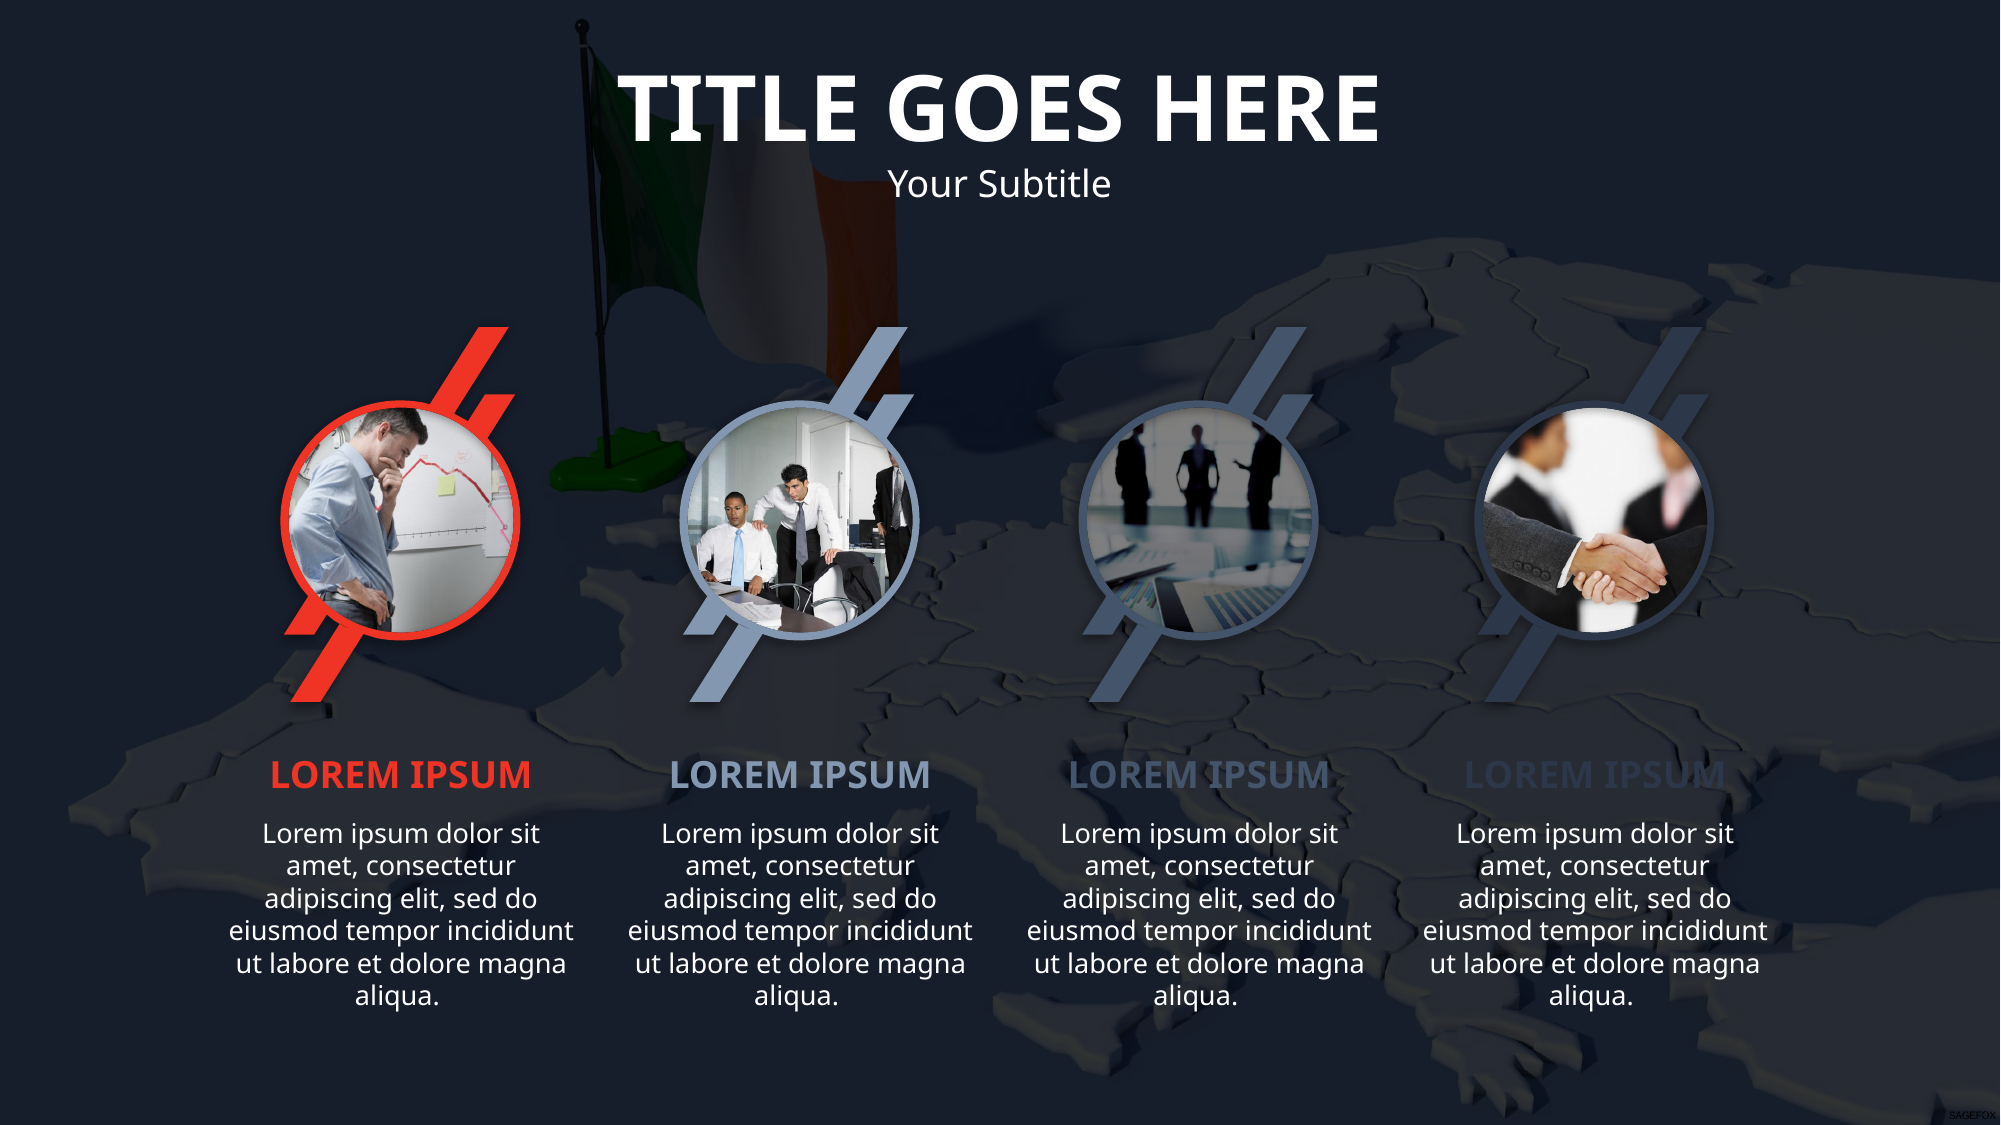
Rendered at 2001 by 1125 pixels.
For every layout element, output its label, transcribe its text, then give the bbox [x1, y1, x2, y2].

text_box [279, 326, 522, 704]
text_box [1092, 419, 1304, 631]
text_box [694, 419, 907, 631]
picture [0, 0, 2001, 1125]
text_box LOREM IPSUM Lorem ipsum dolor sit amet, consectetur adipiscing elit, sed do eiusmod tempor incididunt ut labore et dolore magna aliqua. [1411, 746, 1779, 1017]
text_box [293, 419, 506, 631]
text_box LOREM IPSUM Lorem ipsum dolor sit amet, consectetur adipiscing elit, sed do eiusmod tempor incididunt ut labore et dolore magna aliqua. [616, 746, 984, 1017]
text_box [1077, 326, 1320, 704]
text_box [678, 326, 921, 704]
text_box LOREM IPSUM Lorem ipsum dolor sit amet, consectetur adipiscing elit, sed do eiusmod tempor incididunt ut labore et dolore magna aliqua. [1015, 746, 1383, 1017]
text_box [1473, 326, 1716, 704]
text_box TITLE GOES HERE Your Subtitle [548, 42, 1452, 212]
text_box LOREM IPSUM Lorem ipsum dolor sit amet, consectetur adipiscing elit, sed do eiusmod tempor incididunt ut labore et dolore magna aliqua. [217, 746, 585, 1017]
text_box [1487, 419, 1700, 631]
